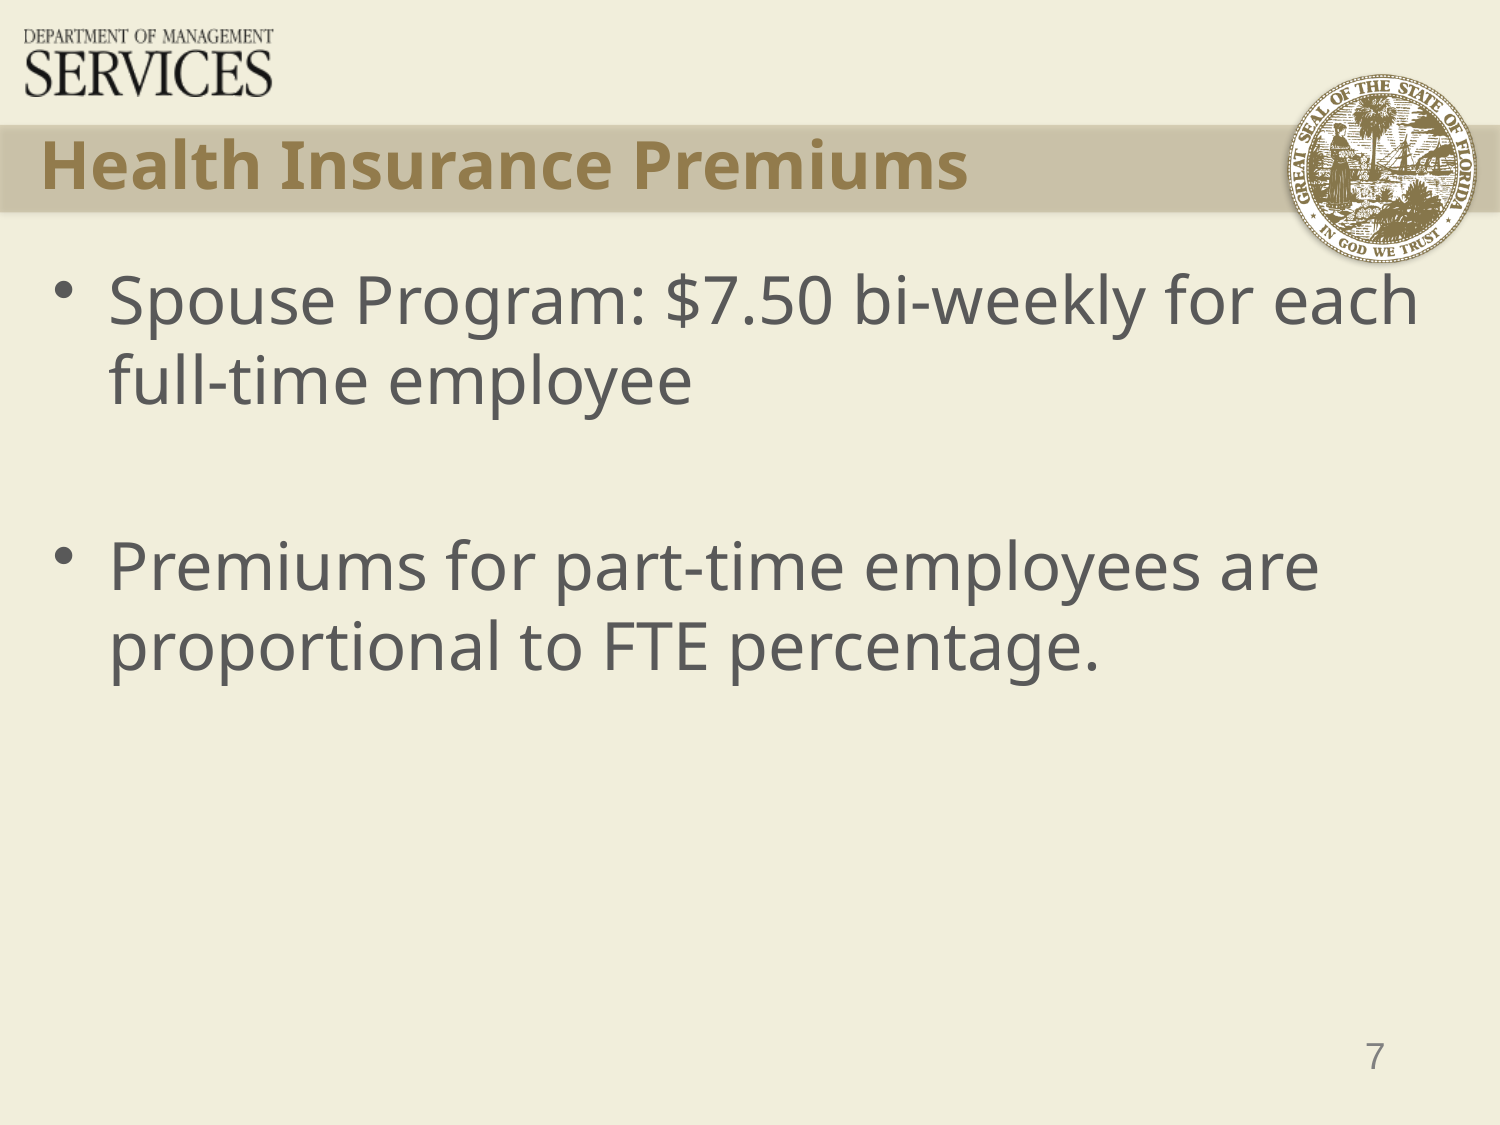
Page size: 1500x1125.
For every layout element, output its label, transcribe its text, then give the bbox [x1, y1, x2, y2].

picture [1287, 74, 1477, 263]
title Health Insurance Premiums [24, 112, 1476, 213]
picture [24, 28, 275, 97]
list Spouse Program: $7.50 bi-weekly for each full-time employee Premiums for part-time employees are proportional to FTE percentage. [37, 249, 1438, 838]
